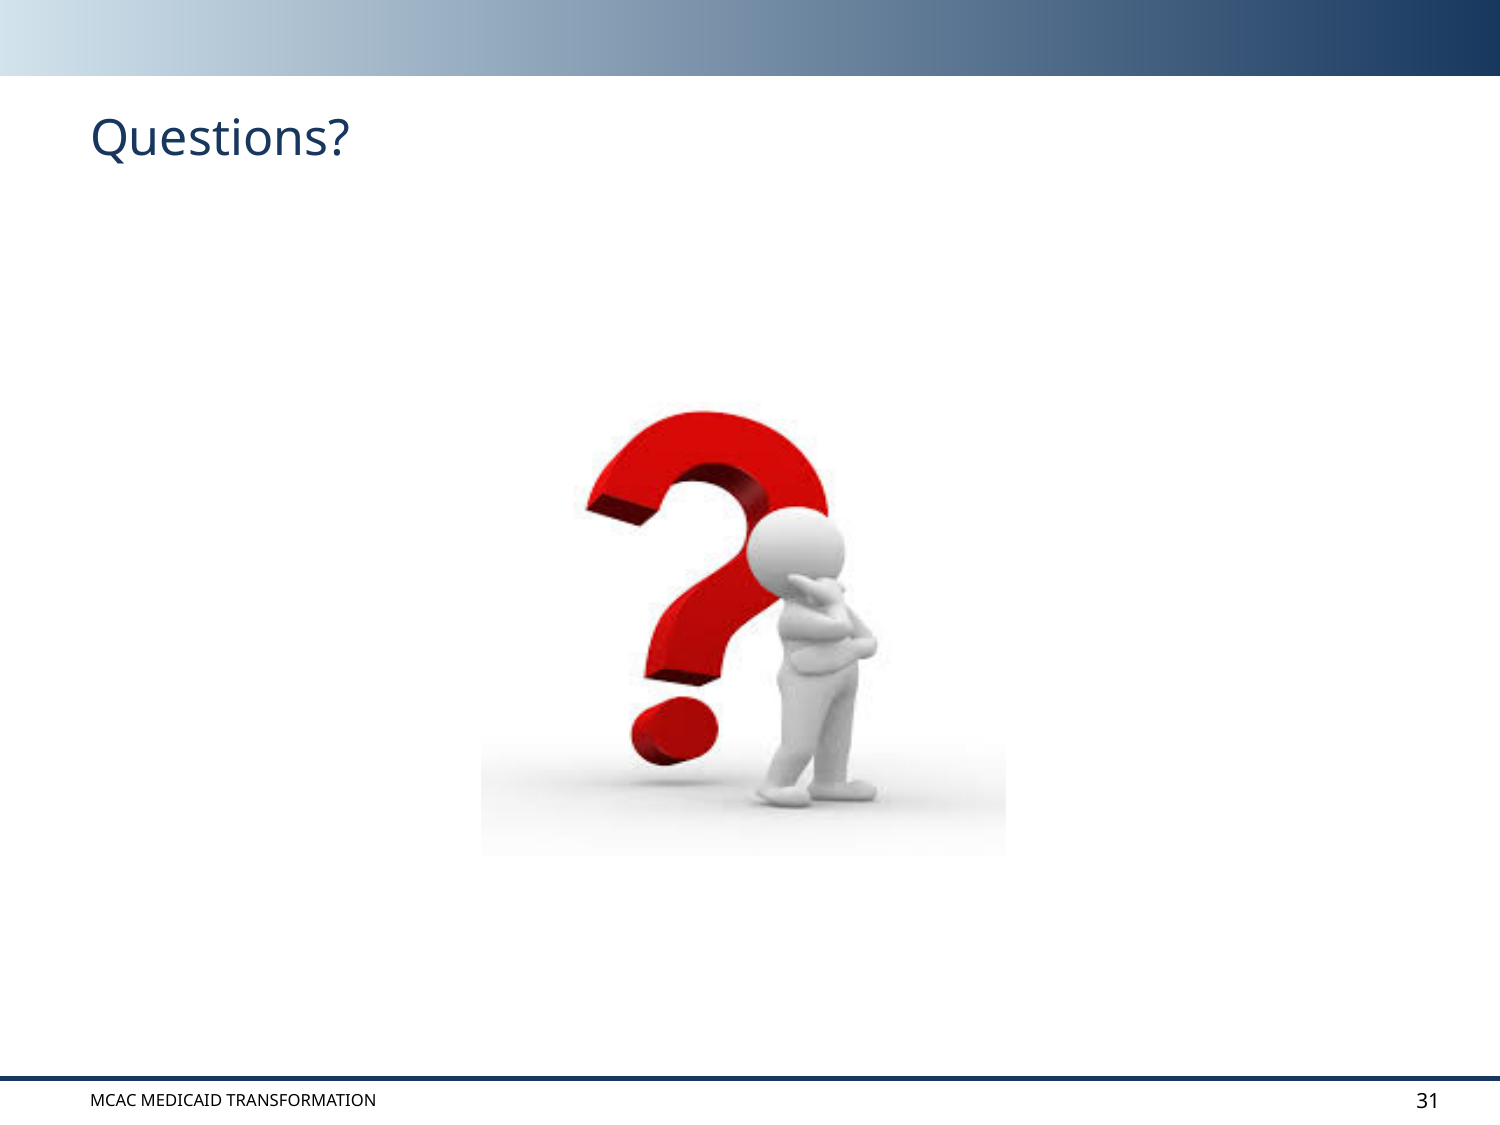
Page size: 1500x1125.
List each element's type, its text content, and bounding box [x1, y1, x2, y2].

picture [481, 386, 1006, 856]
title Questions? [75, 104, 1425, 195]
slide_number 31 [1362, 1078, 1456, 1125]
footer MCAC Medicaid Transformation [75, 1078, 1336, 1125]
